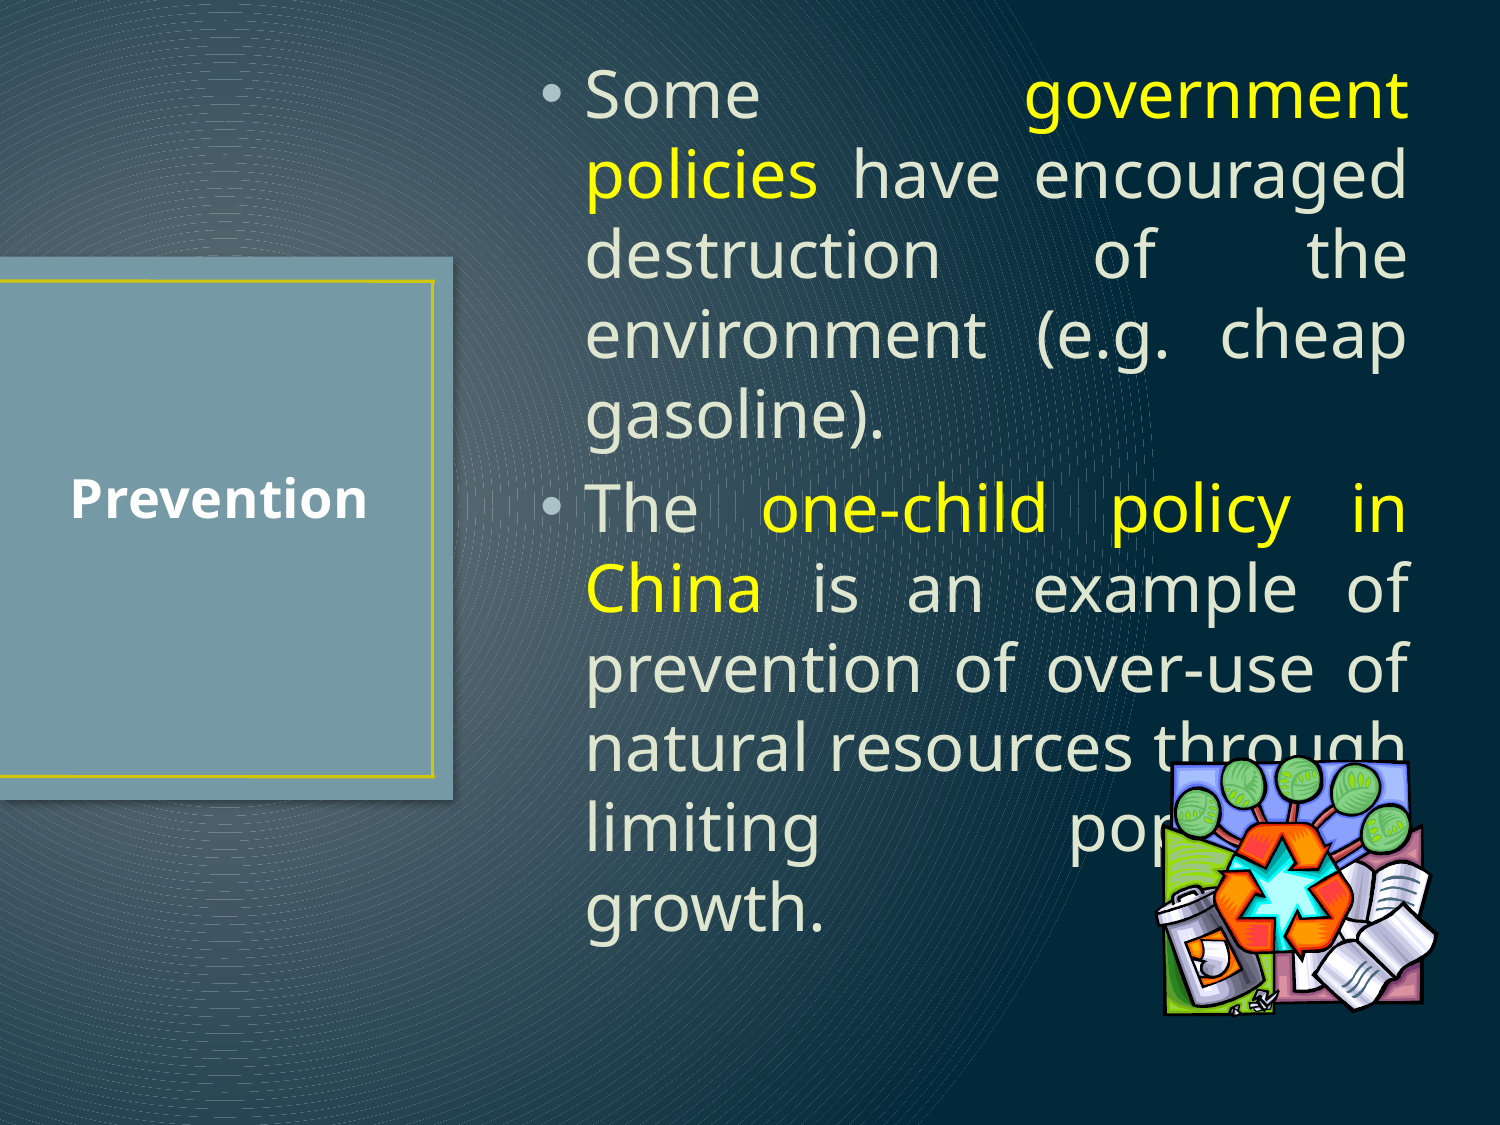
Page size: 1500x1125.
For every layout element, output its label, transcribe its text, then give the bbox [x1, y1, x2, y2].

list Some government policies have encouraged destruction of the environment (e.g. cheap gasoline). The one-child policy in China is an example of prevention of over-use of natural resources through limiting population growth. [524, 44, 1426, 1006]
picture [1155, 749, 1438, 1016]
title Prevention [24, 311, 415, 537]
